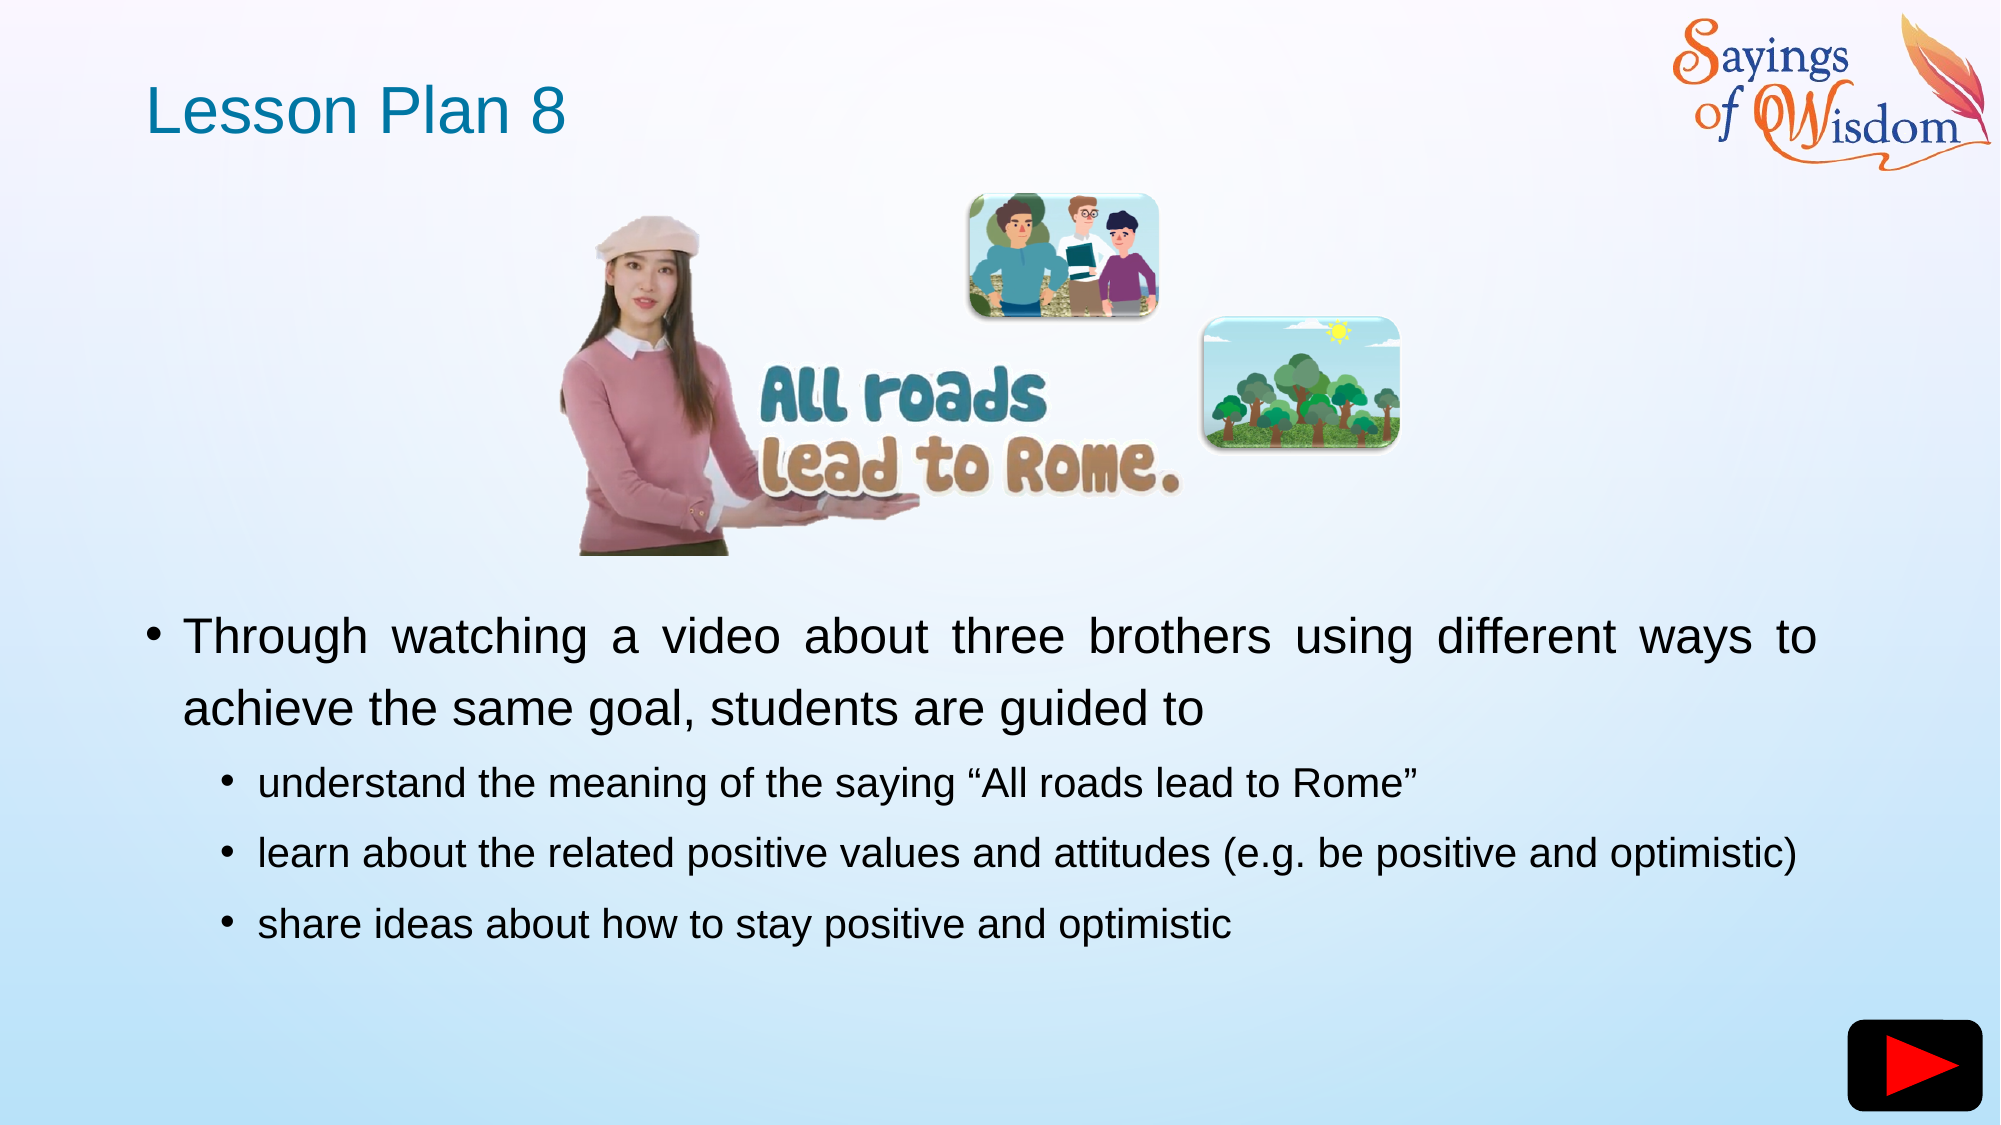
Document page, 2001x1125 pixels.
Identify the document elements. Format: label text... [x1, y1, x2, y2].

picture [1672, 0, 2000, 181]
title Lesson Plan 8 [0, 0, 2000, 1116]
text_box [1848, 1020, 1982, 1111]
list Through watching a video about three brothers using different ways to achieve the same goal, students are guided to understand the meaning of the saying “All roads lead to Rome” learn about the related positive values and attitudes (e.g. be positive and optimistic) share ideas about how to stay positive and optimistic [130, 583, 1834, 998]
picture [549, 179, 1415, 564]
